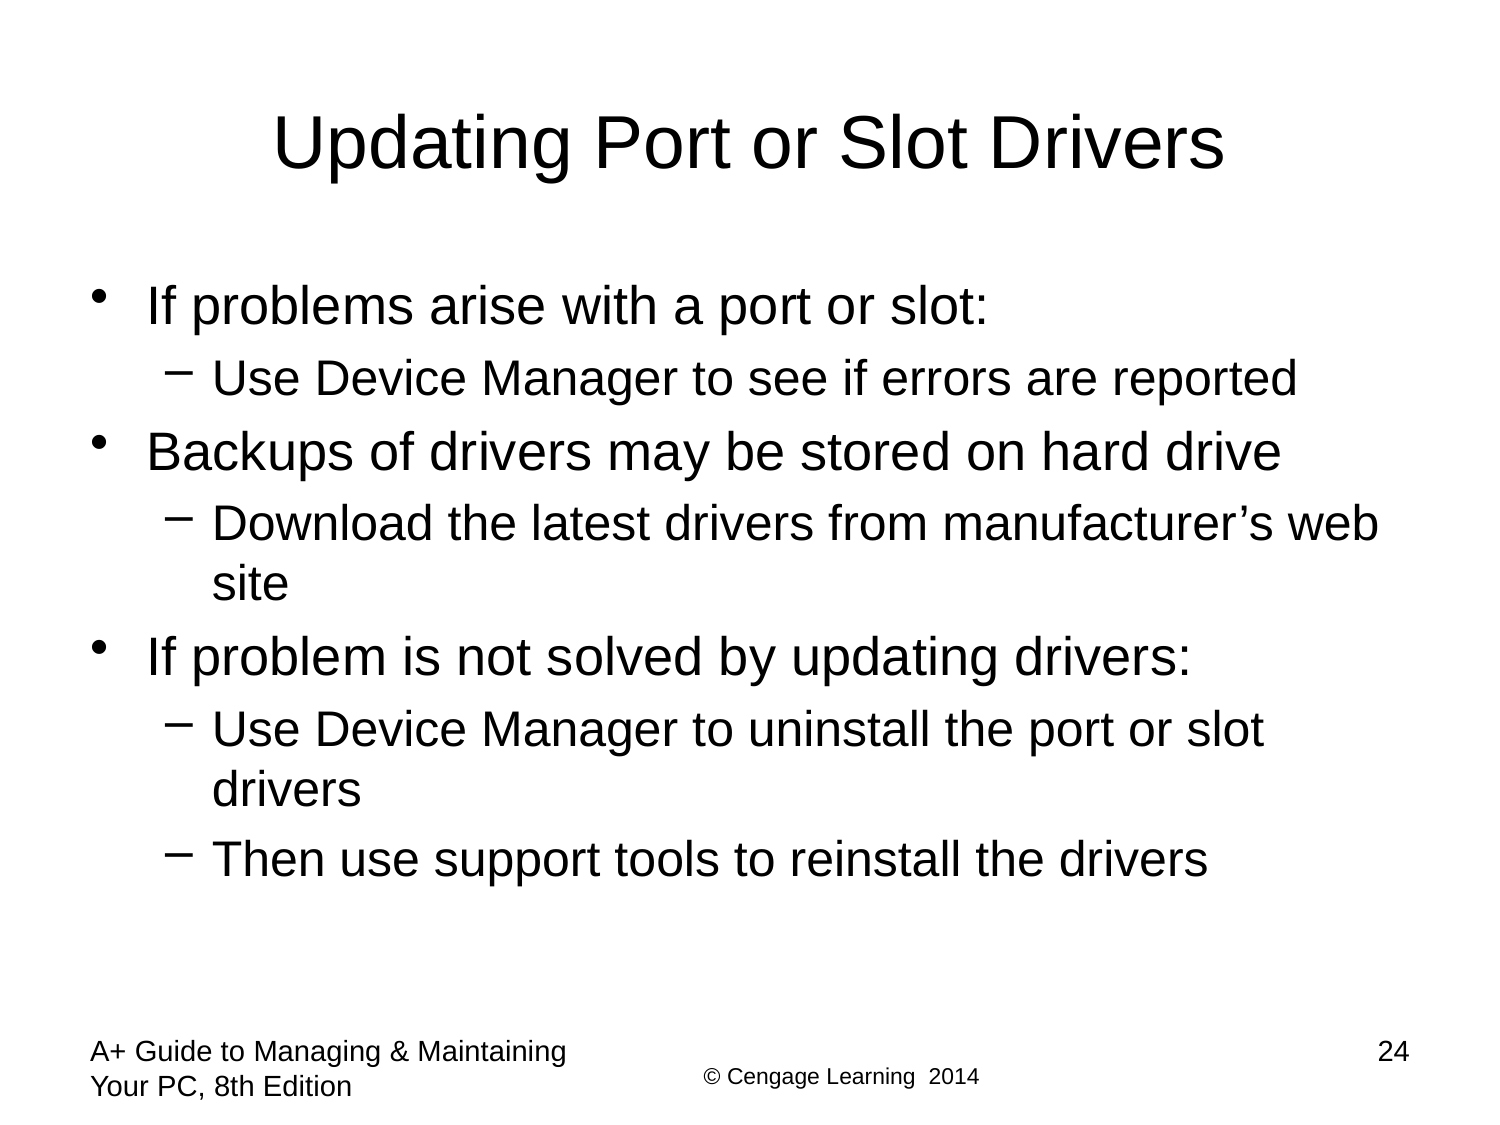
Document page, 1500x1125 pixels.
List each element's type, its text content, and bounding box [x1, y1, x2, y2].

title Updating Port or Slot Drivers [75, 45, 1425, 233]
slide_number 24 [1074, 1024, 1426, 1103]
list If problems arise with a port or slot: Use Device Manager to see if errors are reported Backups of drivers may be stored on hard drive Download the latest drivers from manufacturer’s web site If problem is not solved by updating drivers: Use Device Manager to uninstall the port or slot drivers Then use support tools to reinstall the drivers [75, 262, 1425, 1005]
footer A+ Guide to Managing & Maintaining Your PC, 8th Edition [74, 1024, 638, 1103]
